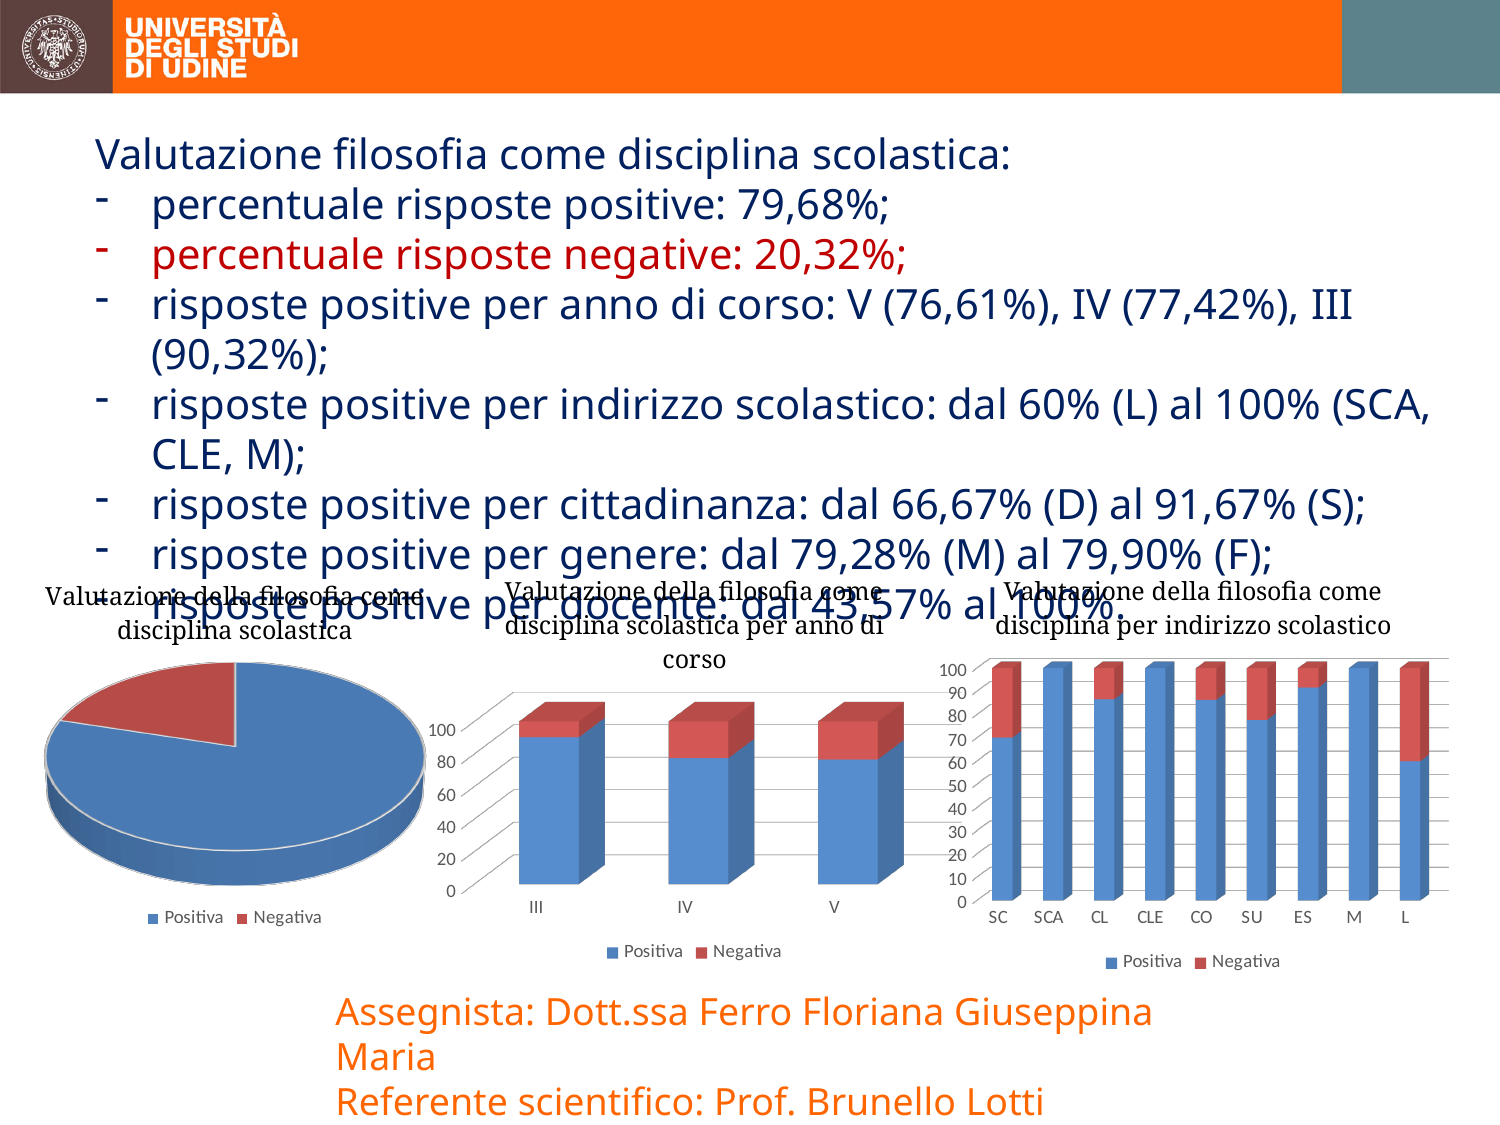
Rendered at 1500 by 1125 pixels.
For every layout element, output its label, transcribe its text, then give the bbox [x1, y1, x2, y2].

text_box Valutazione filosofia come disciplina scolastica: percentuale risposte positive: 79,68%; percentuale risposte negative: 20,32%; risposte positive per anno di corso: V (76,61%), IV (77,42%), III (90,32%); risposte positive per indirizzo scolastico: dal 60% (L) al 100% (SCA, CLE, M); risposte positive per cittadinanza: dal 66,67% (D) al 91,67% (S); risposte positive per genere: dal 79,28% (M) al 79,90% (F); risposte positive per docente: dal 43,57% al 100%. [80, 120, 1459, 553]
picture [0, 0, 1500, 1125]
chart [0, 549, 1460, 979]
text_box Assegnista: Dott.ssa Ferro Floriana Giuseppina Maria Referente scientifico: Prof. Brunello Lotti [320, 980, 1180, 1125]
